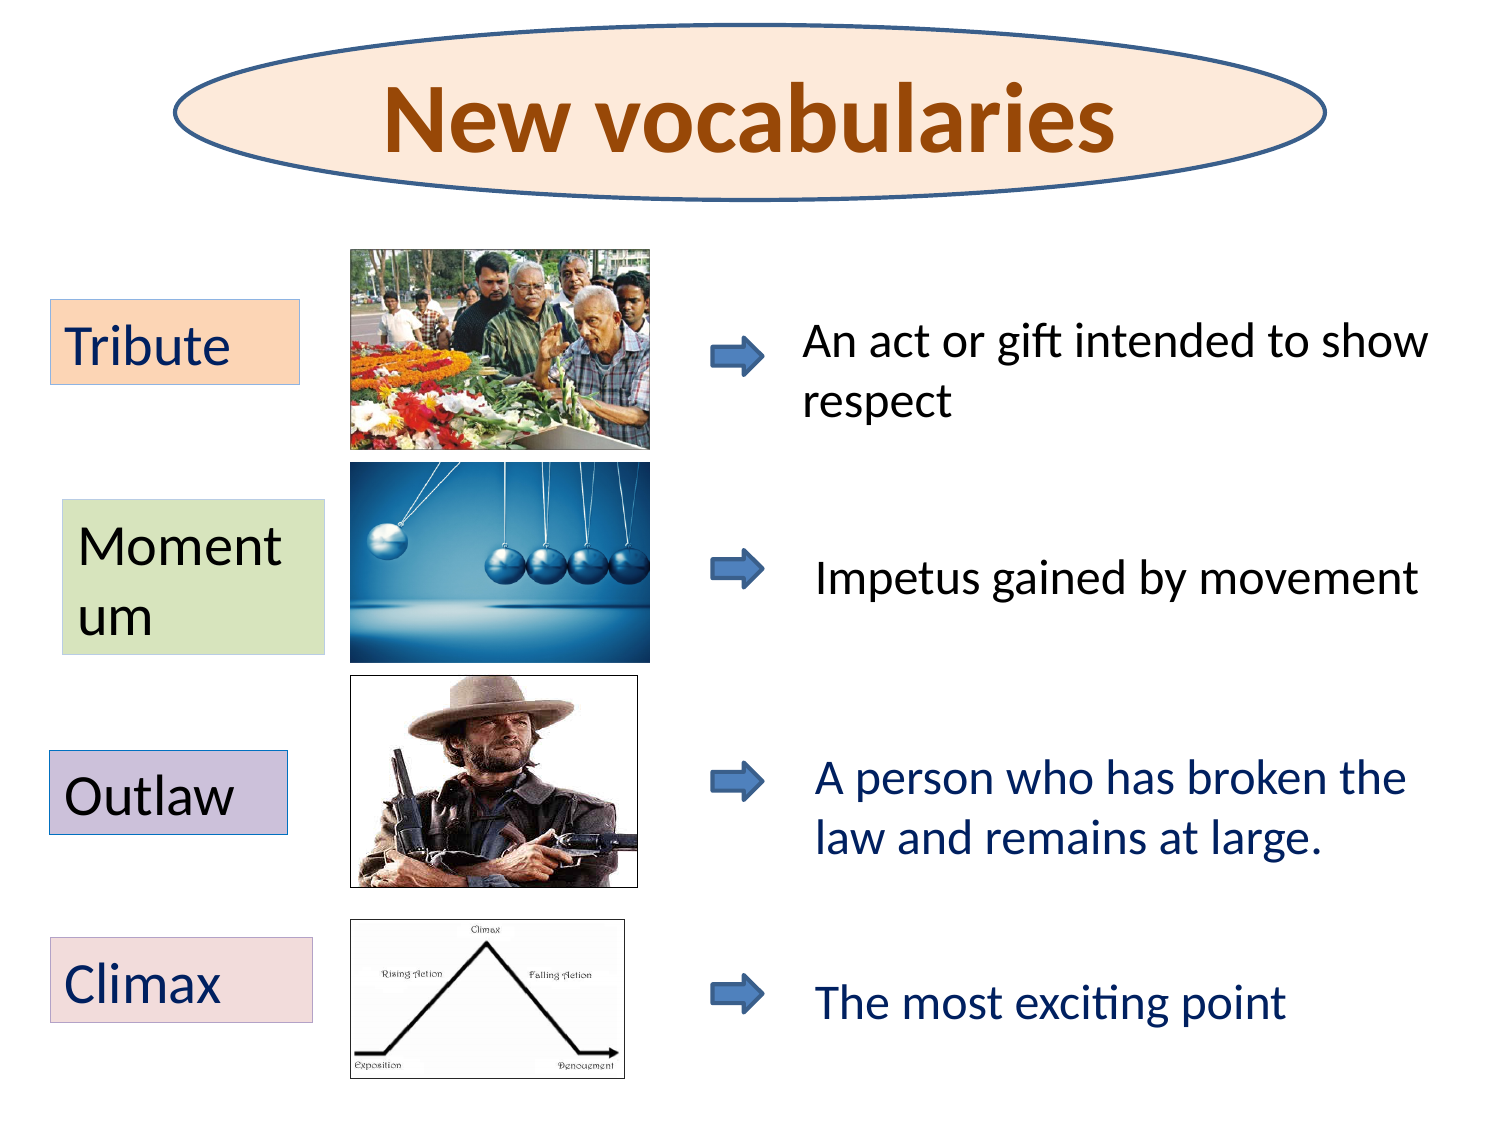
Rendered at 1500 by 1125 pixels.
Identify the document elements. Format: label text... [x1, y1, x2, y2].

text_box Outlaw [49, 750, 288, 835]
text_box Tribute [50, 299, 300, 385]
picture [349, 462, 651, 663]
text_box Climax [50, 937, 313, 1023]
text_box Impetus gained by movement [800, 537, 1450, 613]
text_box A person who has broken the law and remains at large. [799, 737, 1475, 873]
text_box [710, 760, 765, 802]
text_box [710, 335, 765, 377]
picture [349, 919, 626, 1080]
text_box The most exciting point [800, 962, 1438, 1038]
picture [349, 674, 638, 888]
picture [349, 249, 651, 451]
text_box An act or gift intended to show respect [787, 299, 1475, 435]
text_box [710, 548, 765, 590]
text_box Momentum [62, 499, 325, 655]
text_box [710, 973, 765, 1015]
text_box New vocabularies [172, 22, 1328, 203]
